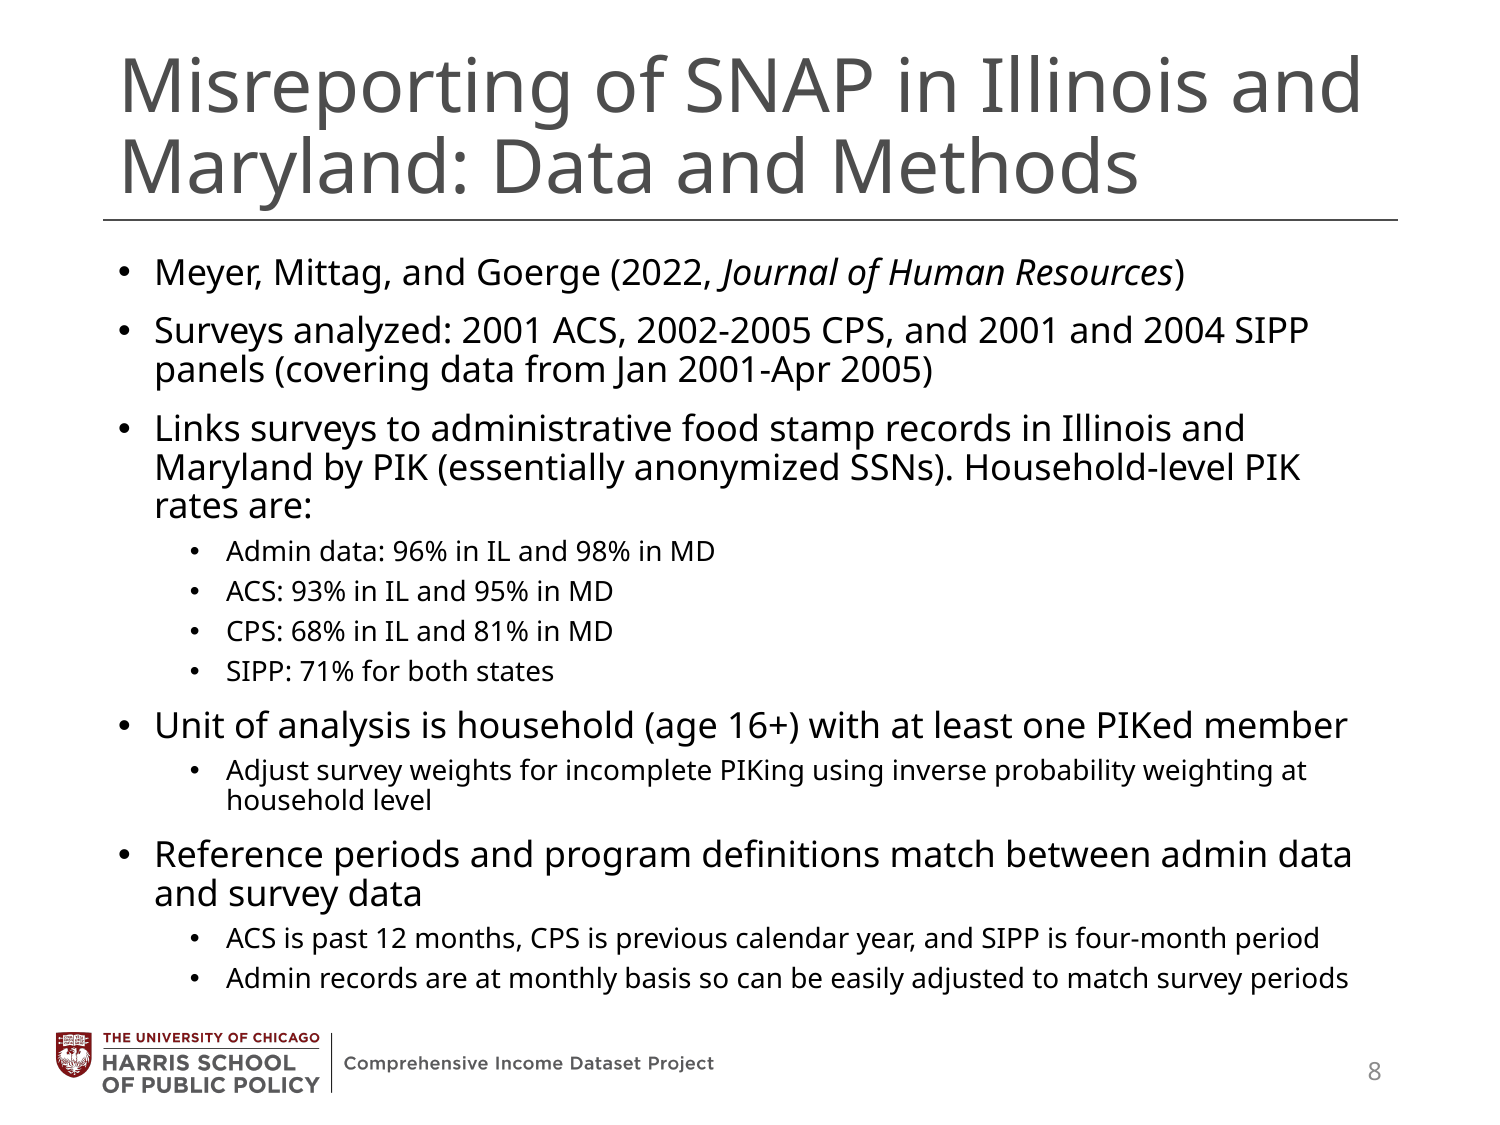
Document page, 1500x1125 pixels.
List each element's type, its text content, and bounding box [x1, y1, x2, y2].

title Misreporting of SNAP in Illinois and Maryland: Data and Methods [103, 0, 1397, 218]
picture [31, 1007, 737, 1117]
list Meyer, Mittag, and Goerge (2022, Journal of Human Resources) Surveys analyzed: 2001 ACS, 2002-2005 CPS, and 2001 and 2004 SIPP panels (covering data from Jan 2001-Apr 2005) Links surveys to administrative food stamp records in Illinois and Maryland by PIK (essentially anonymized SSNs). Household-level PIK rates are: Admin data: 96% in IL and 98% in MD ACS: 93% in IL and 95% in MD CPS: 68% in IL and 81% in MD SIPP: 71% for both states Unit of analysis is household (age 16+) with at least one PIKed member Adjust survey weights for incomplete PIKing using inverse probability weighting at household level Reference periods and program definitions match between admin data and survey data ACS is past 12 months, CPS is previous calendar year, and SIPP is four-month period Admin records are at monthly basis so can be easily adjusted to match survey periods [103, 246, 1397, 1014]
slide_number 8 [1059, 1042, 1397, 1103]
